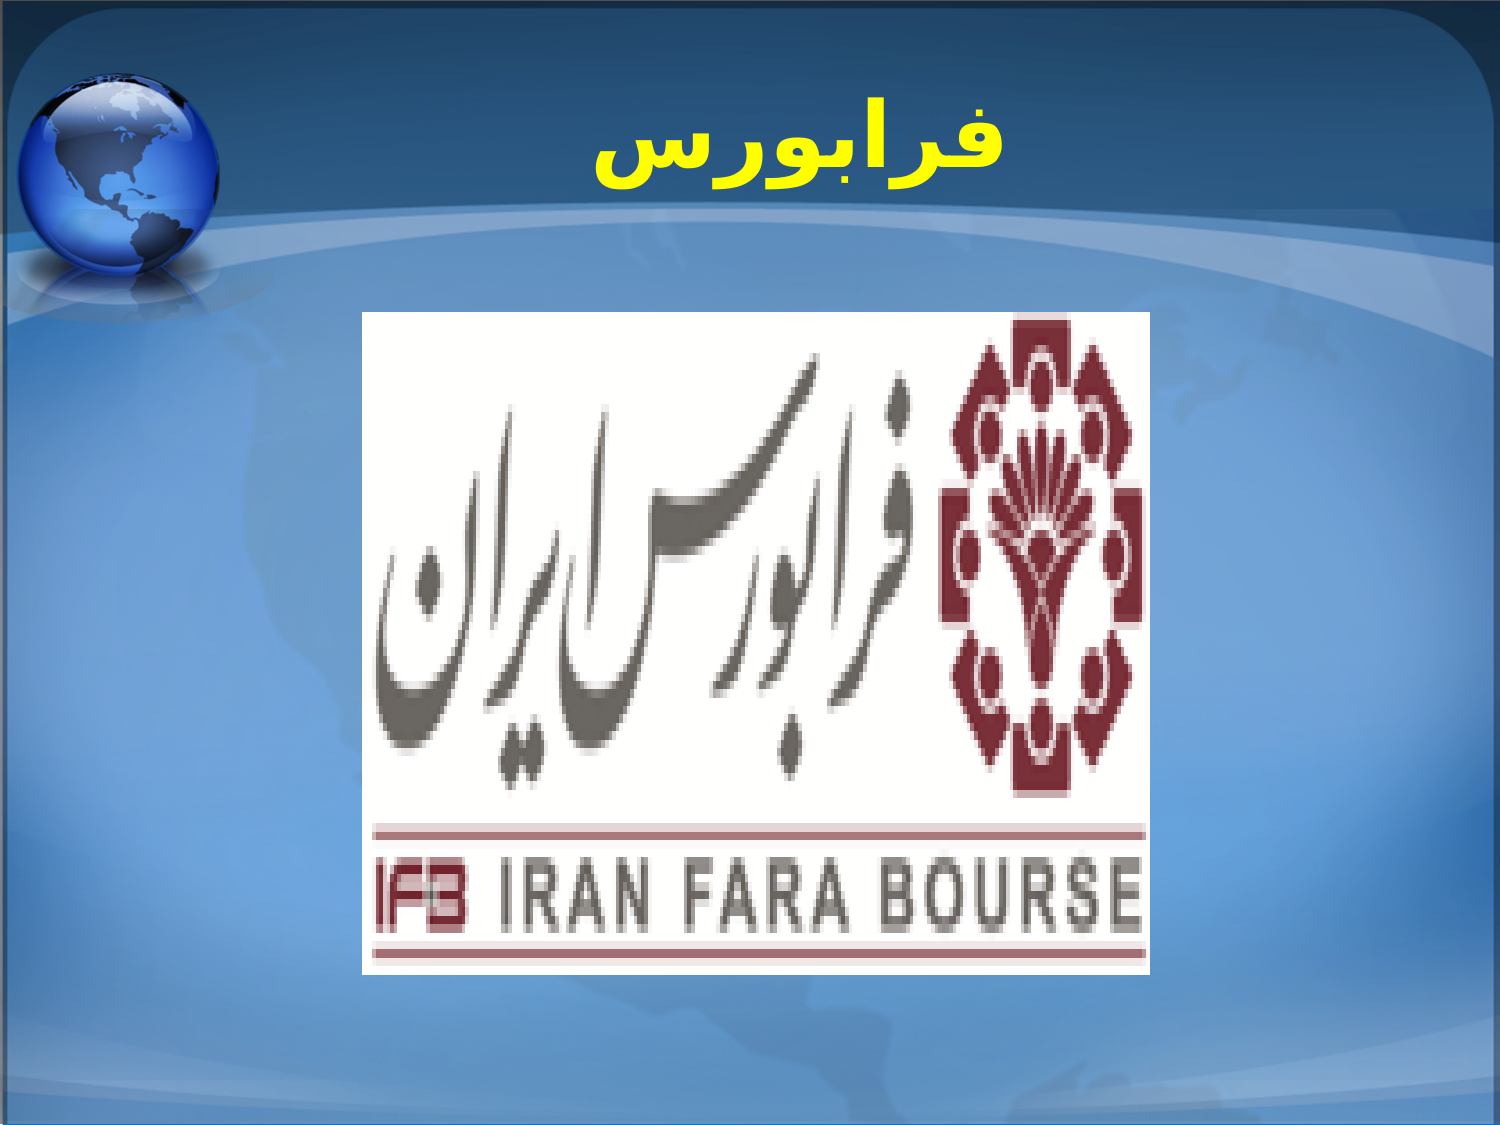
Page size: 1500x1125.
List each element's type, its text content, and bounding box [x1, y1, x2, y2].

picture [0, 0, 1500, 1125]
title فرابورس [174, 37, 1425, 225]
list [362, 311, 1151, 976]
